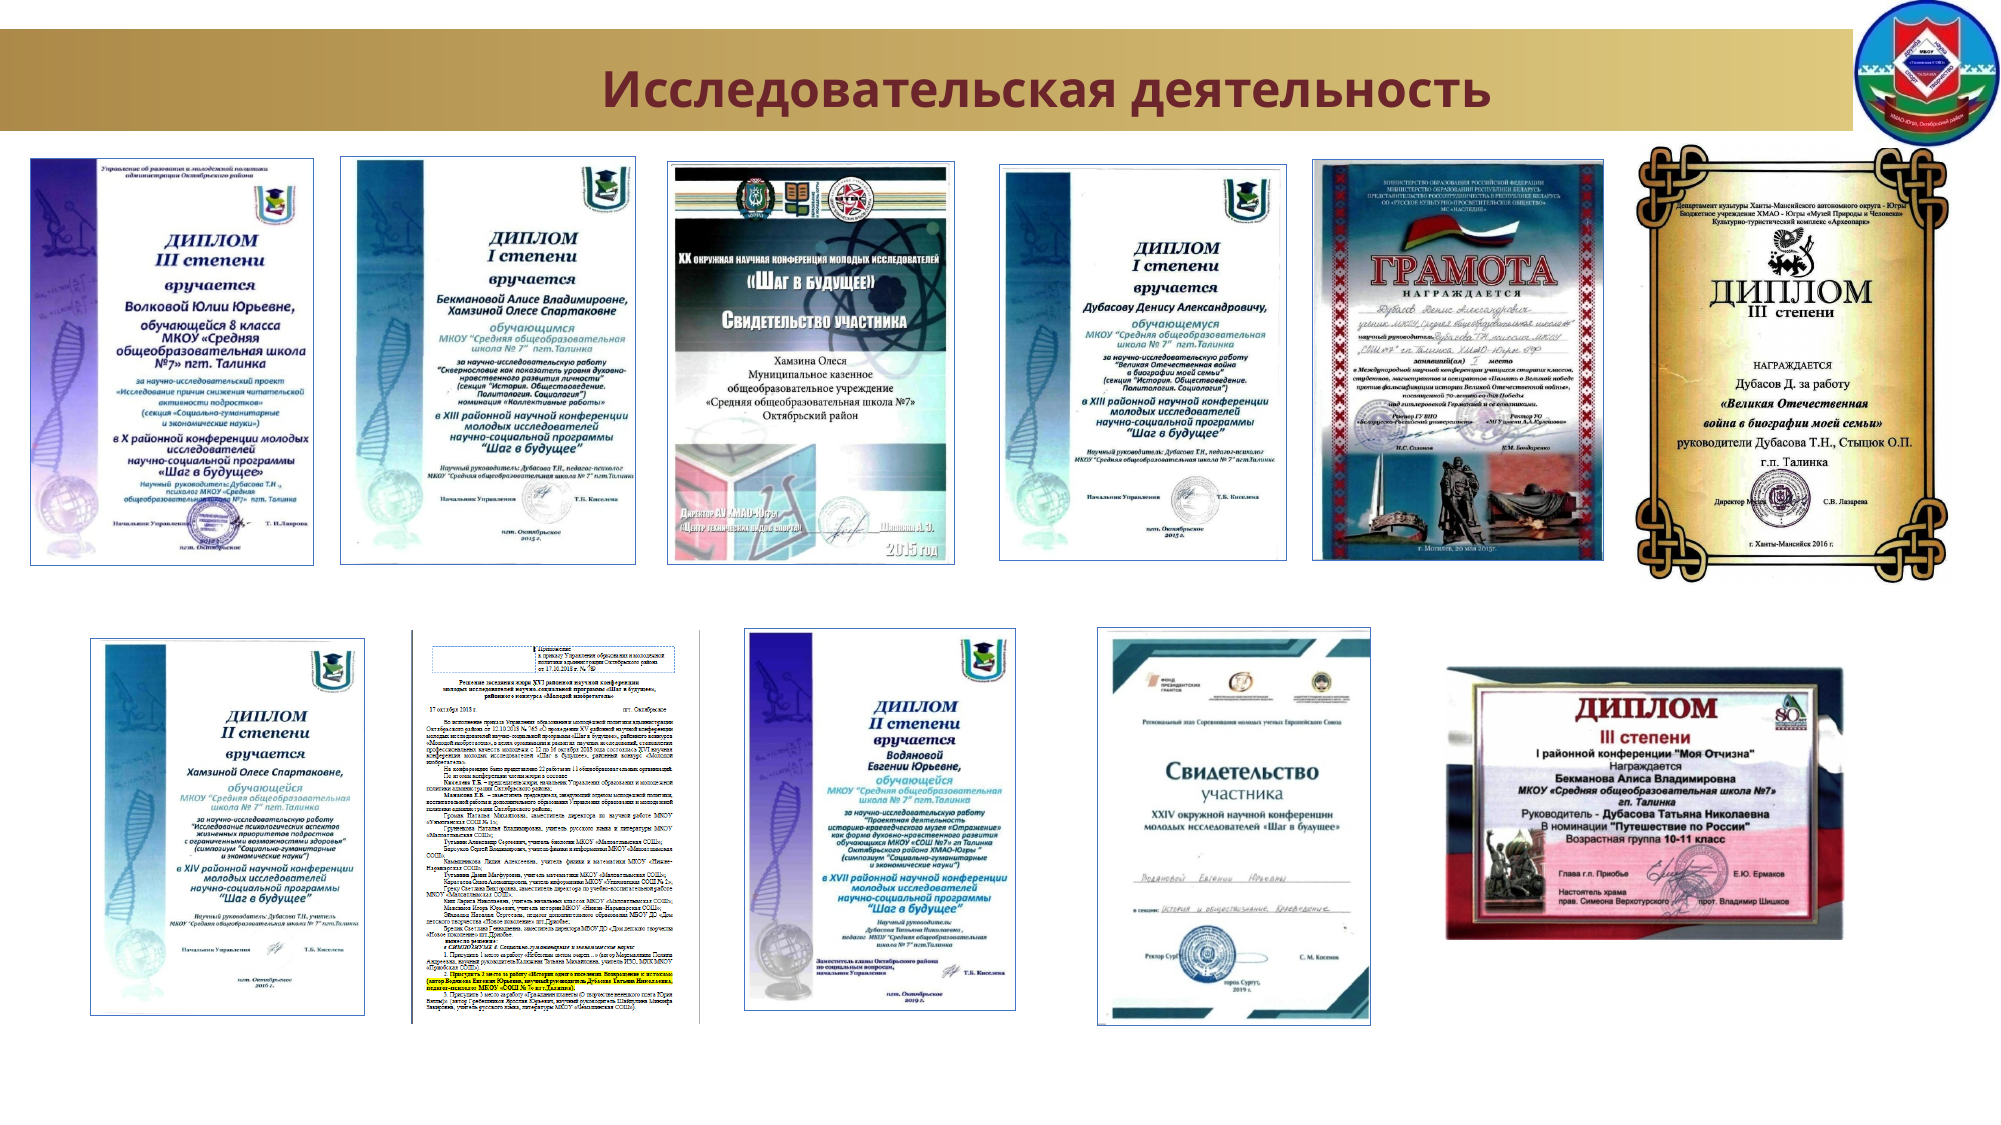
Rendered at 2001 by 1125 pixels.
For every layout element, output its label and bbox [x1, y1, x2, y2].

picture [1097, 627, 1371, 1026]
picture [744, 628, 1016, 1011]
picture [29, 158, 314, 566]
text_box [989, 450, 1140, 600]
picture [90, 638, 365, 1016]
picture [1312, 159, 1604, 561]
picture [411, 630, 700, 1024]
picture [999, 164, 1287, 561]
picture [667, 161, 955, 565]
picture [340, 156, 636, 565]
picture [1444, 602, 1846, 1004]
picture [0, 0, 2000, 585]
text_box [28, 131, 1469, 192]
